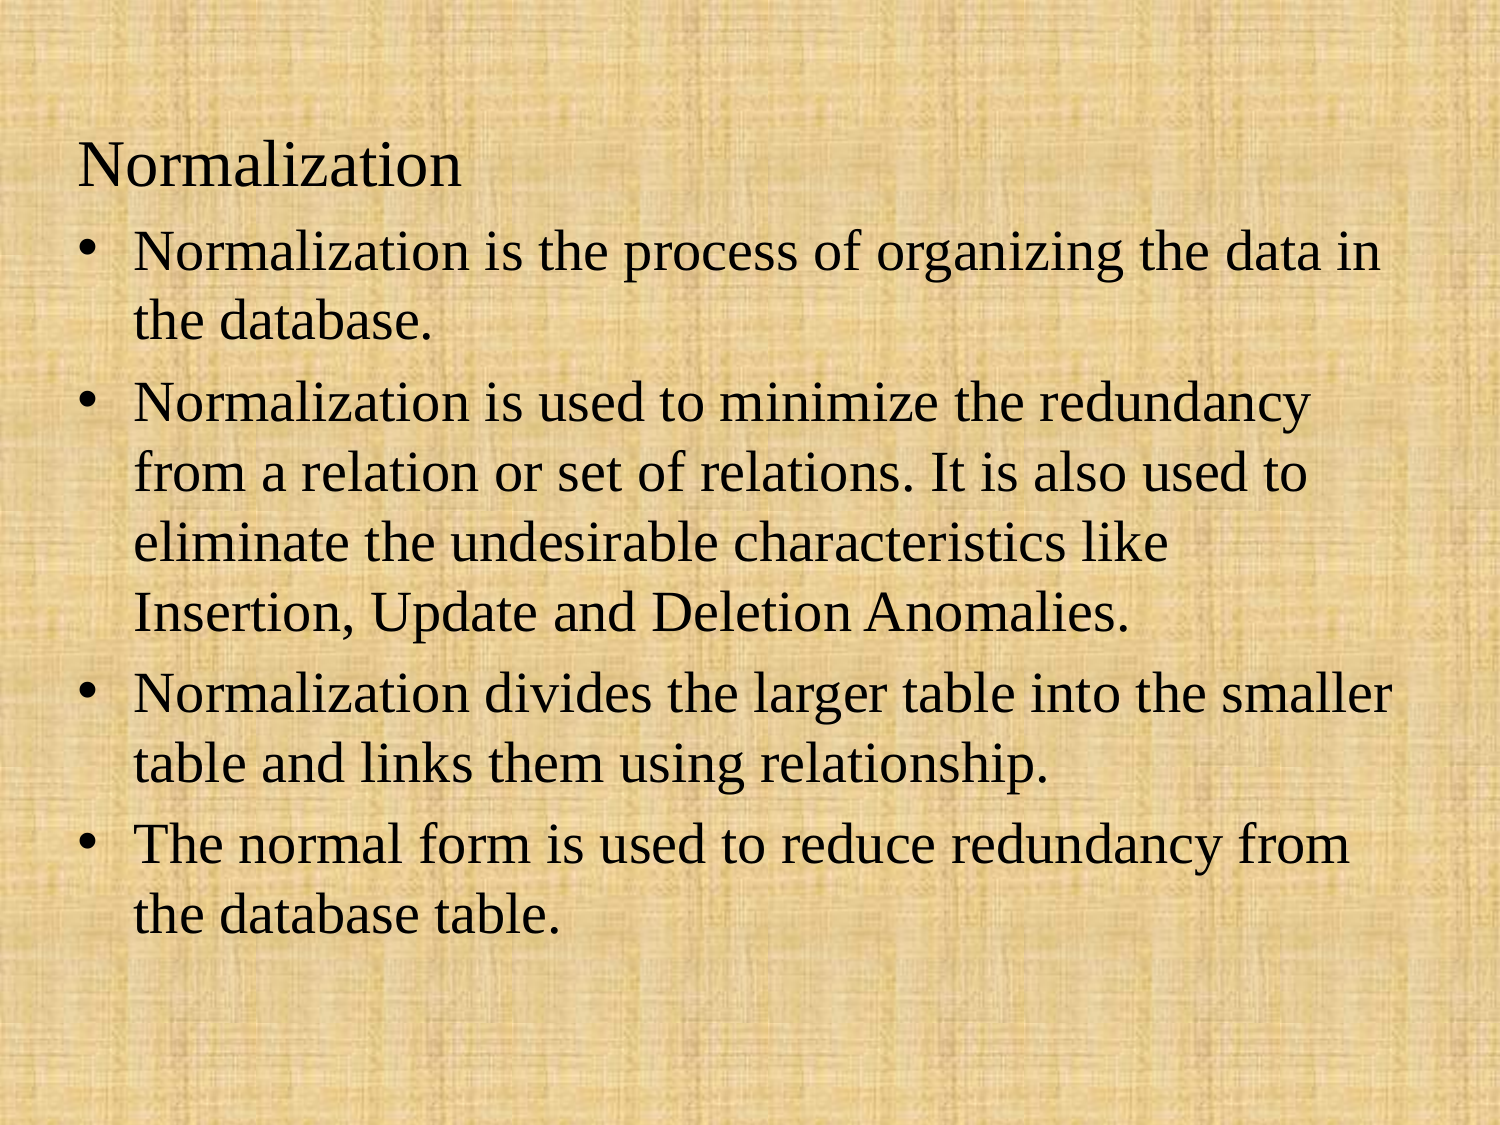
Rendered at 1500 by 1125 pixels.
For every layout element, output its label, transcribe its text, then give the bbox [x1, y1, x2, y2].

picture [0, 0, 1500, 1125]
list Normalization Normalization is the process of organizing the data in the database. Normalization is used to minimize the redundancy from a relation or set of relations. It is also used to eliminate the undesirable characteristics like Insertion, Update and Deletion Anomalies. Normalization divides the larger table into the smaller table and links them using relationship. The normal form is used to reduce redundancy from the database table. [62, 112, 1413, 1038]
